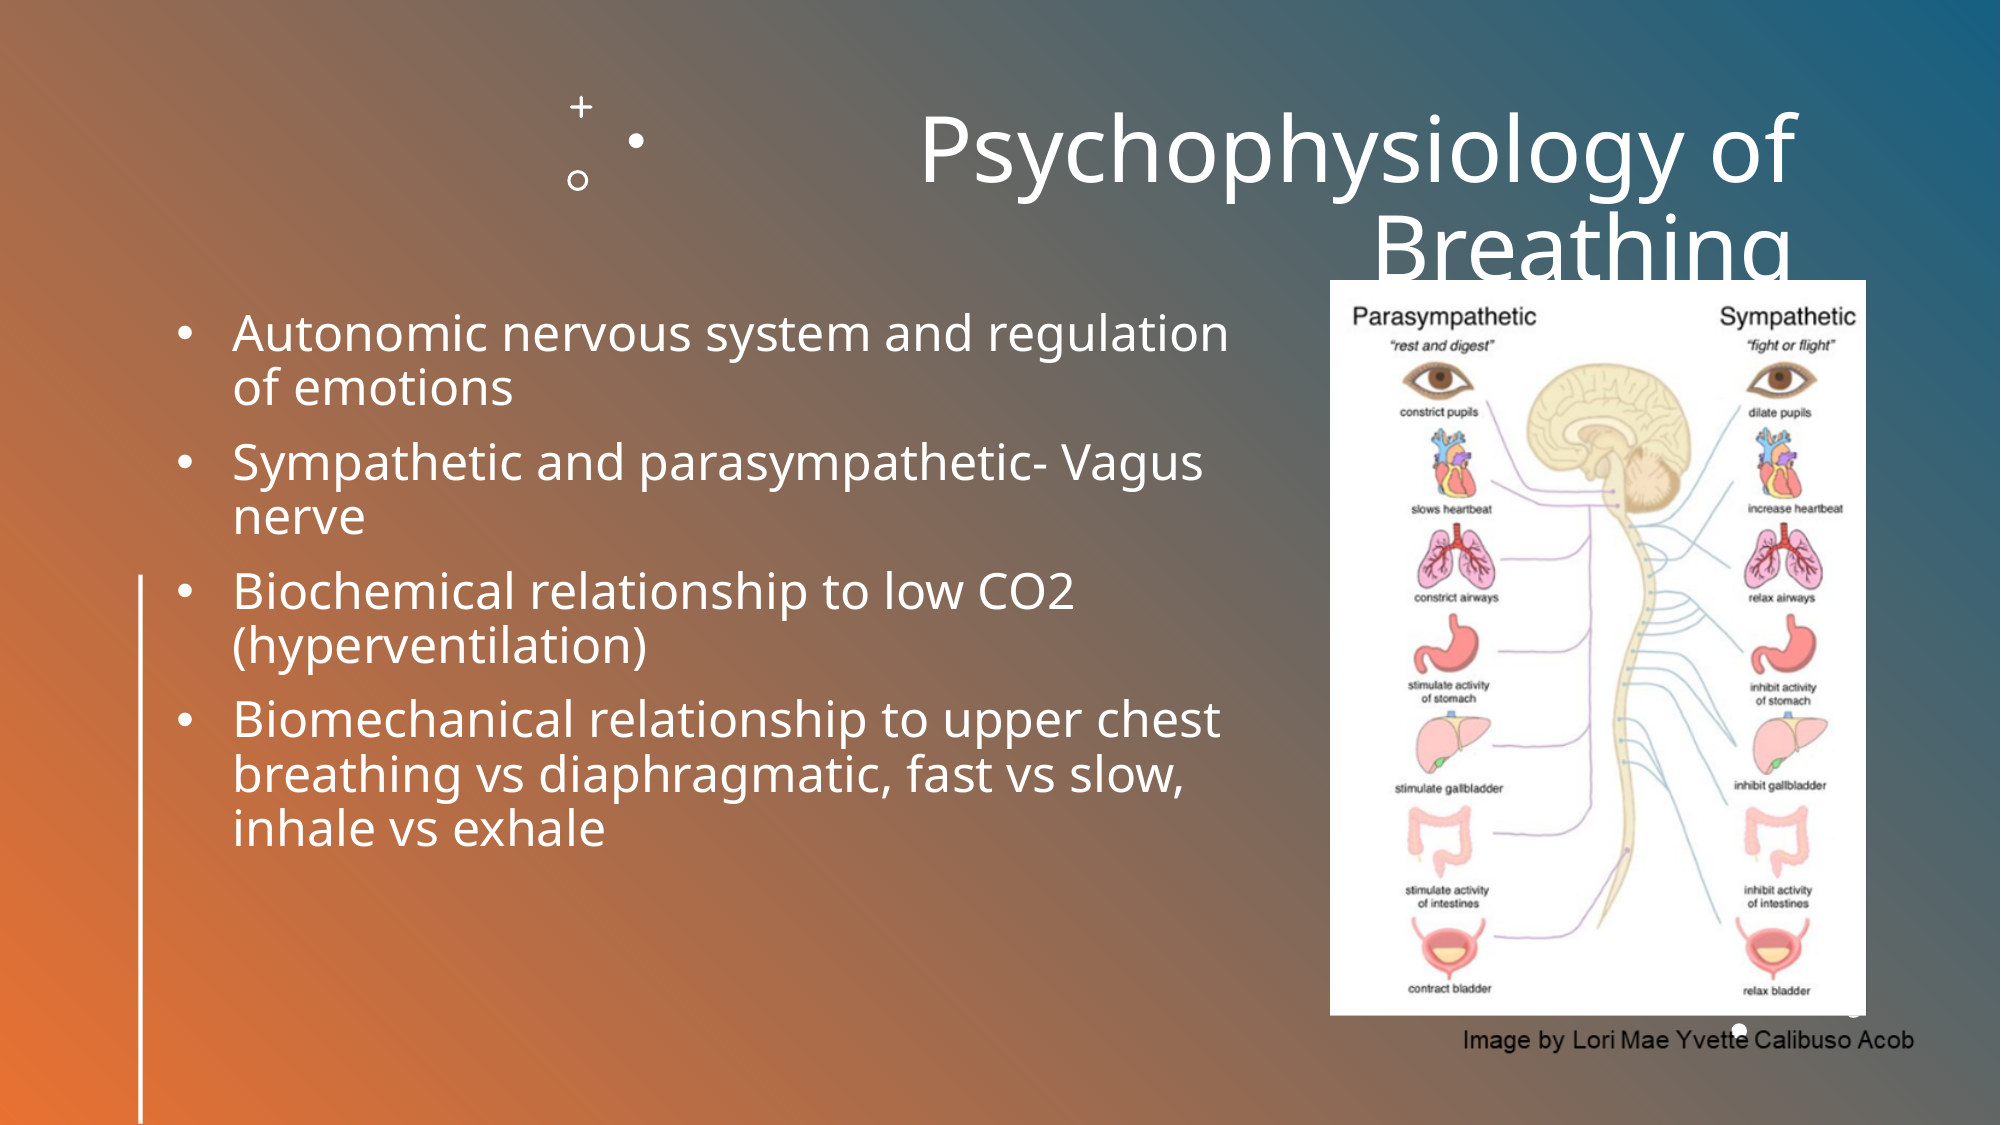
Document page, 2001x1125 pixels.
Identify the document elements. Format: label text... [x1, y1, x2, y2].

picture [1330, 280, 1953, 1069]
text_box [569, 95, 593, 119]
text_box [628, 133, 644, 149]
text_box [0, 0, 2000, 1125]
text_box Psychophysiology of Breathing [636, 95, 1812, 326]
text_box Autonomic nervous system and regulation of emotions Sympathetic and parasympathetic- Vagus nerve Biochemical relationship to low CO2 (hyperventilation) Biomechanical relationship to upper chest breathing vs diaphragmatic, fast vs slow, inhale vs exhale [161, 301, 1252, 1015]
text_box [567, 170, 589, 191]
